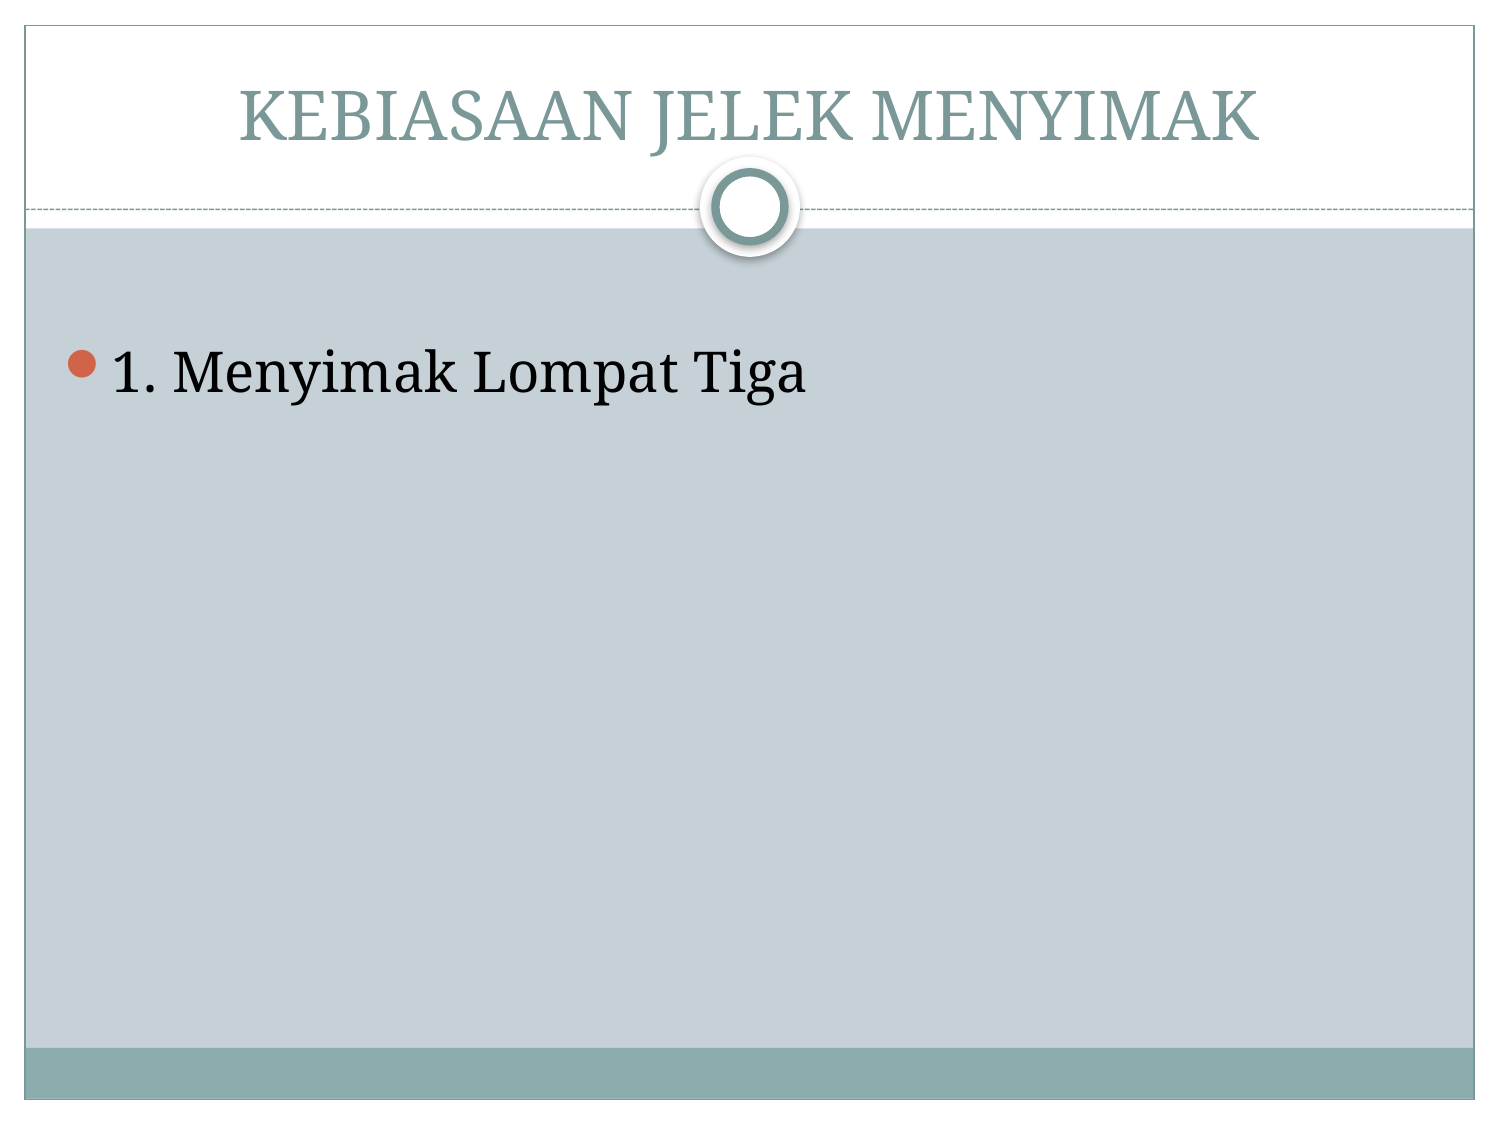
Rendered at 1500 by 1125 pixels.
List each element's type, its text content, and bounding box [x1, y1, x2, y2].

title KEBIASAAN JELEK MENYIMAK [49, 37, 1450, 162]
list 1. Menyimak Lompat Tiga [49, 250, 1445, 1001]
